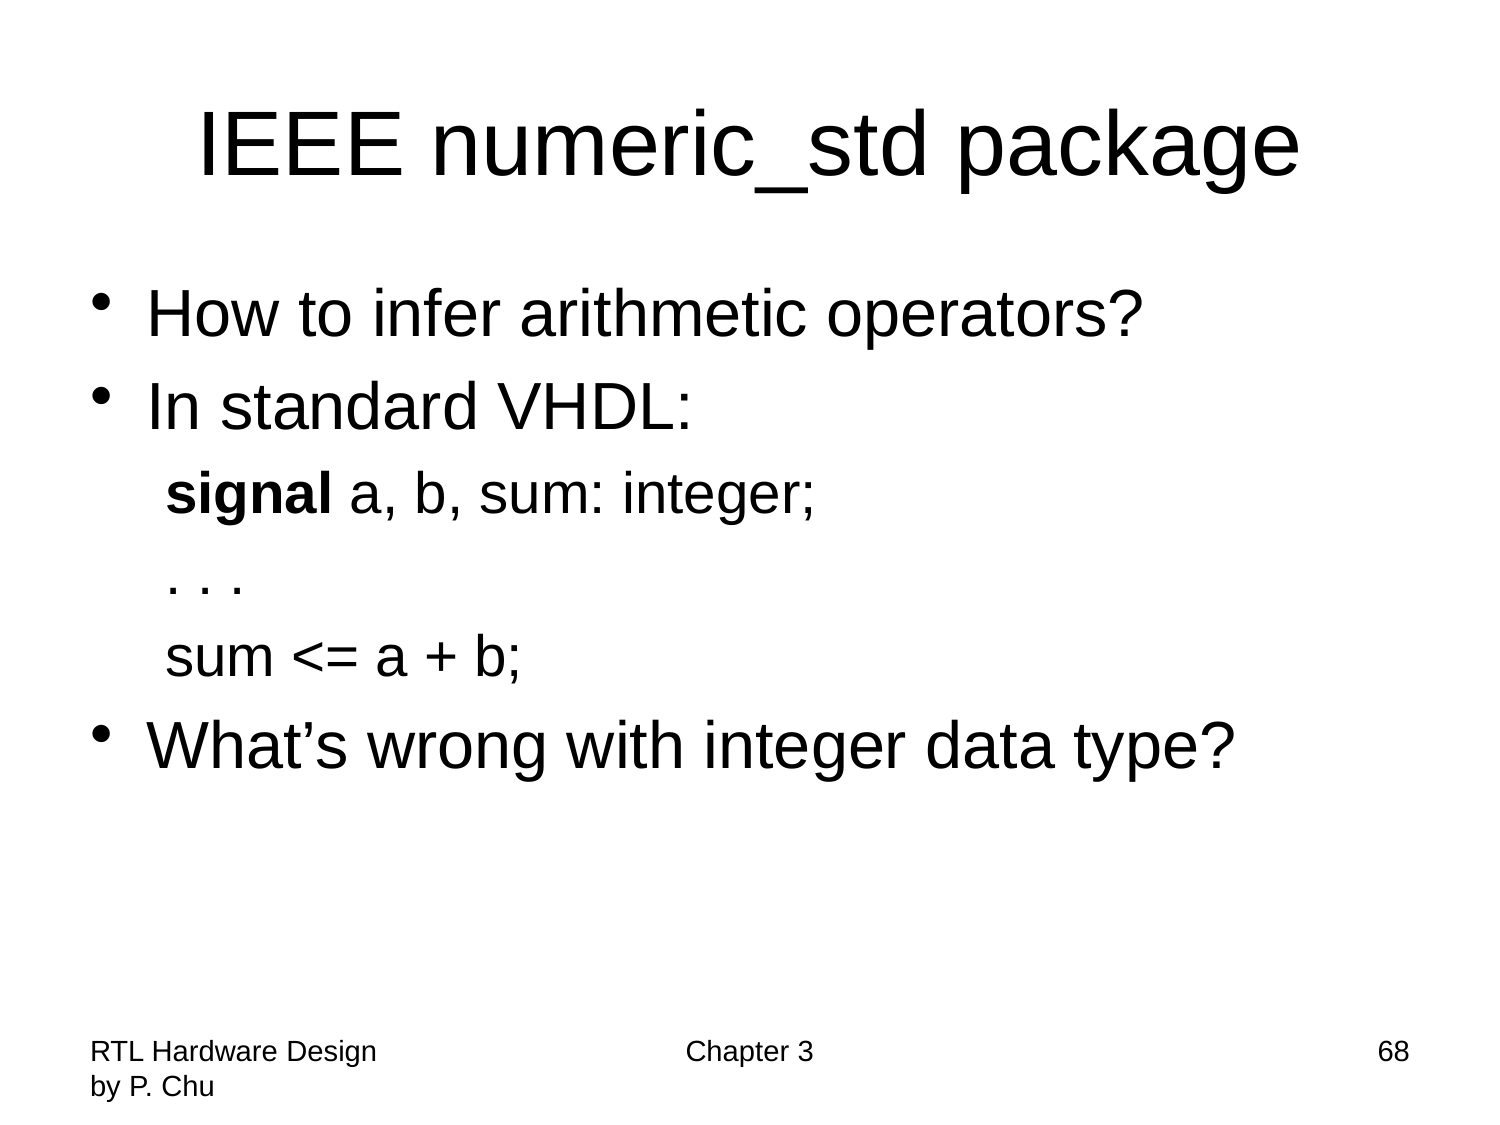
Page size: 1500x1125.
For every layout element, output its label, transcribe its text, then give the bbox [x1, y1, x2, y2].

footer Chapter 3 [512, 1024, 988, 1103]
slide_number 68 [1074, 1024, 1425, 1103]
list How to infer arithmetic operators? In standard VHDL: signal a, b, sum: integer; . . . sum <= a + b; What’s wrong with integer data type? [75, 262, 1425, 1005]
slide_number RTL Hardware Design by P. Chu [75, 1024, 425, 1103]
title IEEE numeric_std package [75, 45, 1425, 233]
